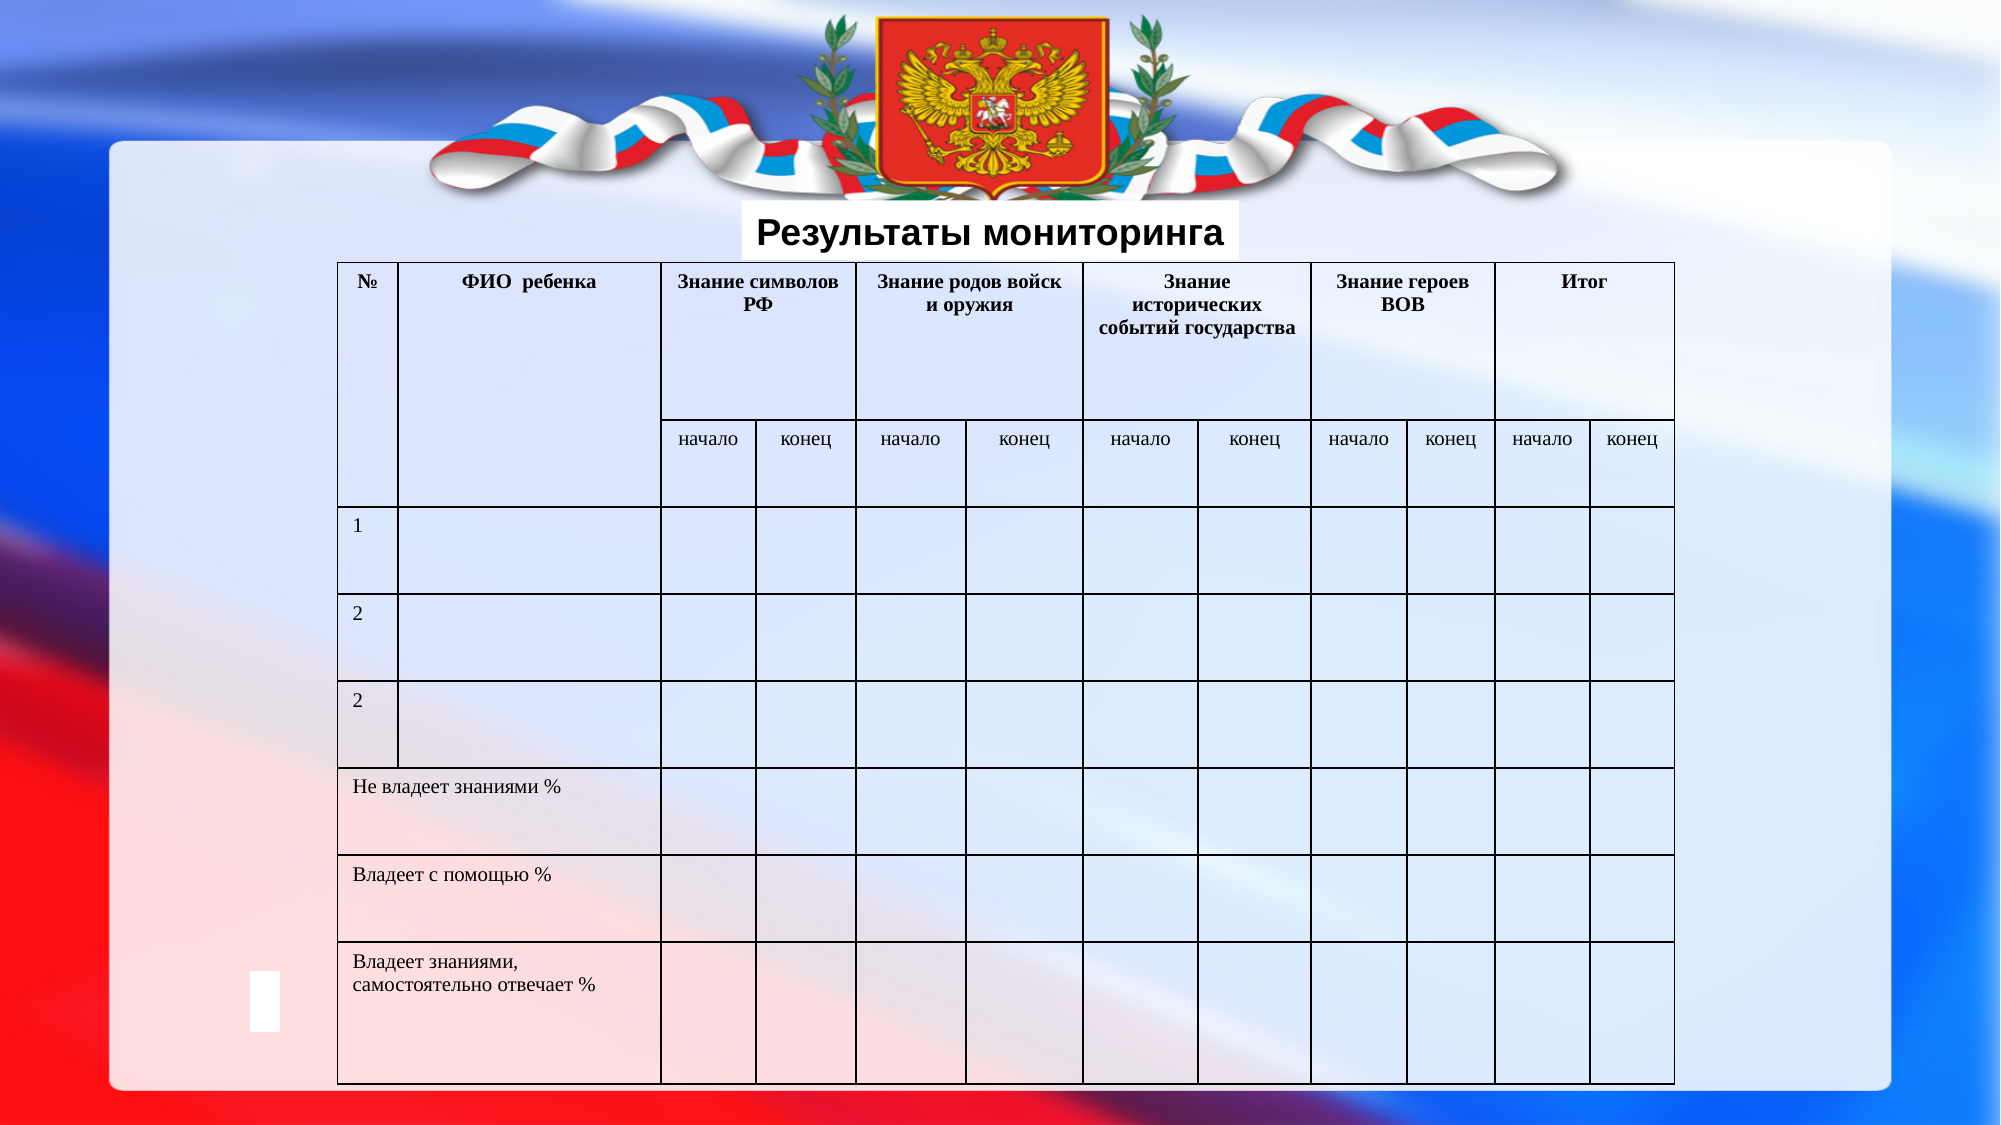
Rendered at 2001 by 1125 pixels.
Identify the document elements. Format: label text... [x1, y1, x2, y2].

table_cell Владеет с помощью % [338, 856, 660, 941]
table_cell [967, 508, 1082, 593]
table_cell [757, 508, 855, 593]
table_cell [757, 595, 855, 680]
table_cell [1408, 595, 1494, 680]
table_cell [1408, 682, 1494, 767]
table_cell [1084, 856, 1197, 941]
table_cell [1408, 943, 1494, 1083]
table_cell начало [1496, 421, 1589, 506]
table_header Знание героев ВОВ [1312, 263, 1494, 419]
table_cell [1312, 769, 1406, 854]
table_cell [857, 595, 965, 680]
table_cell [399, 682, 660, 767]
table_cell [1591, 856, 1674, 941]
table_cell [1408, 856, 1494, 941]
table_cell [1199, 856, 1310, 941]
table_header Знание исторических событий государства [1084, 263, 1310, 419]
text_box Результаты мониторинга [741, 200, 1240, 260]
table_cell 2 [338, 595, 397, 680]
text_box [249, 971, 281, 1032]
table_header ФИО ребенка [399, 263, 660, 506]
table_cell [1591, 595, 1674, 680]
table_cell 1 [338, 508, 397, 593]
picture [0, 0, 2001, 1125]
table_cell [399, 508, 660, 593]
table_cell [967, 943, 1082, 1083]
table_cell [1312, 508, 1406, 593]
table_cell [1084, 508, 1197, 593]
table_cell [1591, 769, 1674, 854]
table_cell [757, 682, 855, 767]
table_cell [662, 856, 755, 941]
table_cell [1591, 508, 1674, 593]
table_cell начало [662, 421, 755, 506]
table_cell начало [857, 421, 965, 506]
table_cell [1084, 943, 1197, 1083]
table_cell 2 [338, 682, 397, 767]
table_cell начало [1084, 421, 1197, 506]
table_cell [1496, 943, 1589, 1083]
table_cell [757, 769, 855, 854]
table_cell [857, 943, 965, 1083]
table_cell [1199, 943, 1310, 1083]
table_cell [1199, 508, 1310, 593]
table_cell [1496, 595, 1589, 680]
table_cell [1408, 508, 1494, 593]
table_cell [662, 508, 755, 593]
table_cell [1496, 769, 1589, 854]
table_cell [1199, 682, 1310, 767]
table_cell [1312, 943, 1406, 1083]
table_cell конец [757, 421, 855, 506]
table_cell конец [1591, 421, 1674, 506]
table_cell [1199, 595, 1310, 680]
table_cell [967, 595, 1082, 680]
table_cell [857, 508, 965, 593]
table_cell [967, 769, 1082, 854]
table_header Итог [1496, 263, 1674, 419]
table_cell [967, 682, 1082, 767]
table_cell [662, 769, 755, 854]
table_cell [1084, 682, 1197, 767]
table_cell [662, 943, 755, 1083]
table_cell [1496, 856, 1589, 941]
table_cell [1084, 595, 1197, 680]
table_cell [757, 856, 855, 941]
table_cell [1312, 595, 1406, 680]
table_cell [1591, 682, 1674, 767]
table_cell [1199, 769, 1310, 854]
table_header № [338, 263, 397, 506]
table_cell [1408, 769, 1494, 854]
table_cell [857, 769, 965, 854]
table_cell [1312, 682, 1406, 767]
table_cell конец [1408, 421, 1494, 506]
table_cell [1591, 943, 1674, 1083]
table_cell [857, 856, 965, 941]
table_cell [399, 595, 660, 680]
table_cell [1496, 508, 1589, 593]
table_cell [1084, 769, 1197, 854]
table_cell Владеет знаниями, самостоятельно отвечает % [338, 943, 660, 1083]
table_cell [1312, 856, 1406, 941]
table_cell [662, 595, 755, 680]
table_cell [857, 682, 965, 767]
table_cell Не владеет знаниями % [338, 769, 660, 854]
table_cell конец [967, 421, 1082, 506]
table_cell начало [1312, 421, 1406, 506]
table_header Знание родов войск и оружия [857, 263, 1082, 419]
table_cell [967, 856, 1082, 941]
table_cell [662, 682, 755, 767]
table_cell [757, 943, 855, 1083]
table_cell конец [1199, 421, 1310, 506]
table_header Знание символов РФ [662, 263, 855, 419]
table_cell [1496, 682, 1589, 767]
